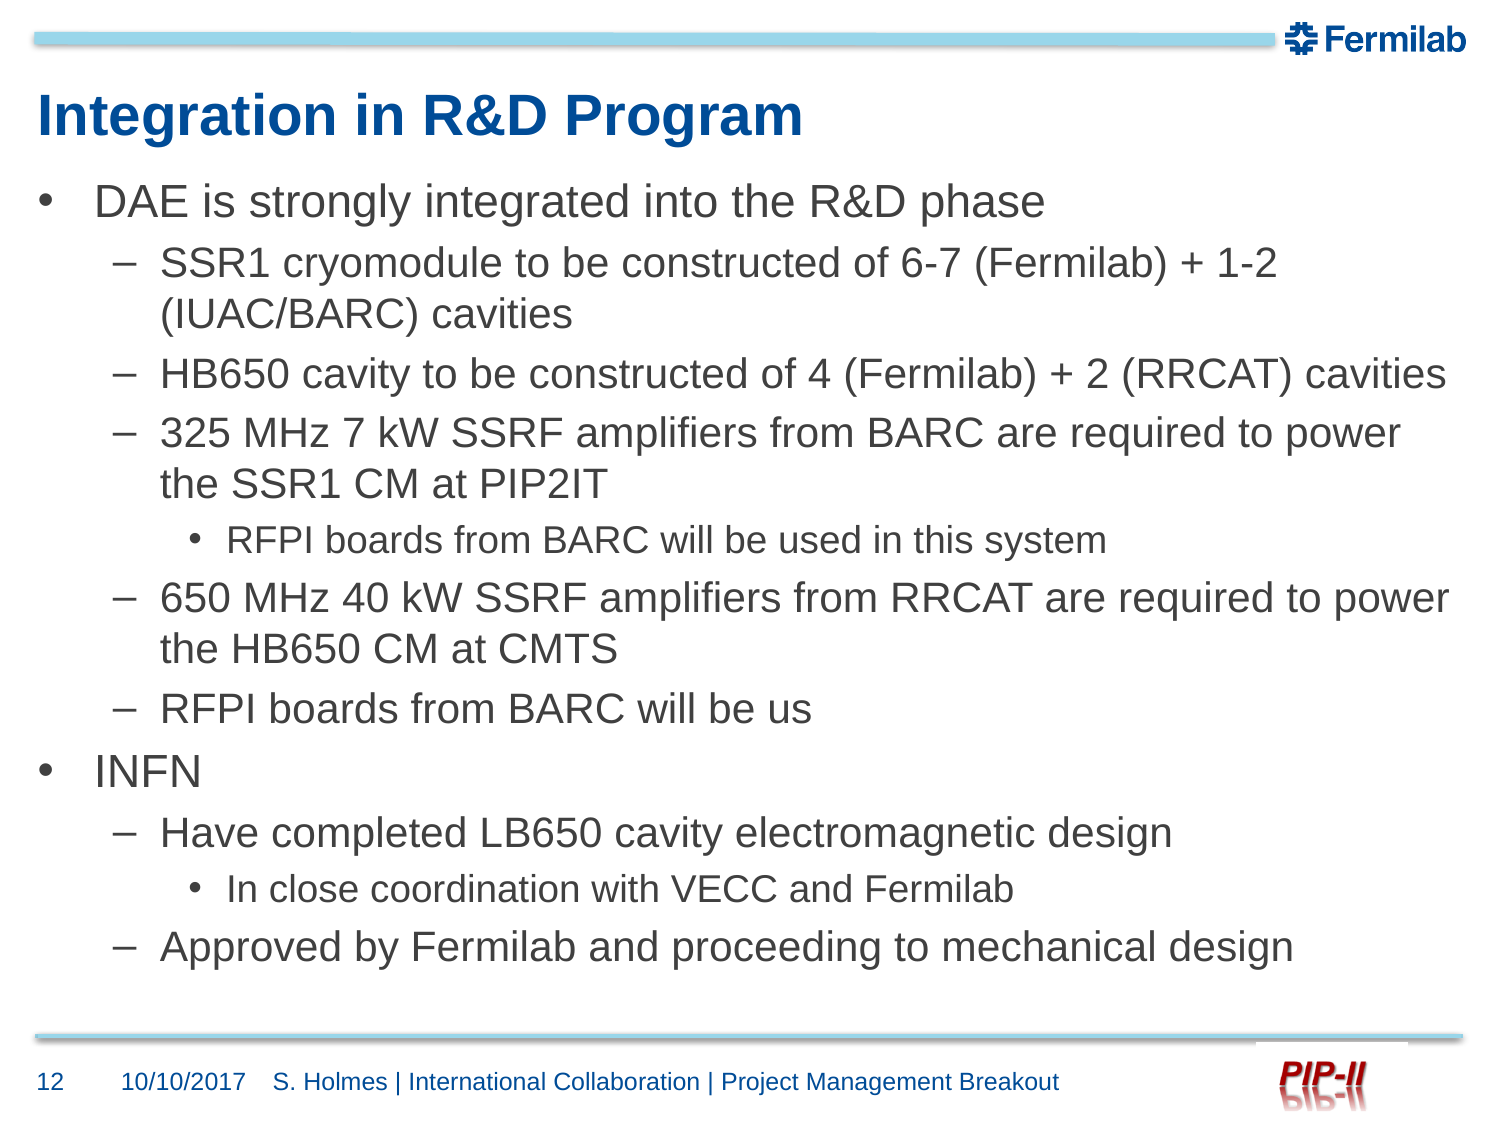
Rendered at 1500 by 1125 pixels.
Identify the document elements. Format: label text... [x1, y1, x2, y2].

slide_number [120, 1065, 264, 1106]
picture [1285, 22, 1466, 55]
list DAE is strongly integrated into the R&D phase SSR1 cryomodule to be constructed of 6-7 (Fermilab) + 1-2 (IUAC/BARC) cavities HB650 cavity to be constructed of 4 (Fermilab) + 2 (RRCAT) cavities 325 MHz 7 kW SSRF amplifiers from BARC are required to power the SSR1 CM at PIP2IT RFPI boards from BARC will be used in this system 650 MHz 40 kW SSRF amplifiers from RRCAT are required to power the HB650 CM at CMTS RFPI boards from BARC will be us INFN Have completed LB650 cavity electromagnetic design In close coordination with VECC and Fermilab Approved by Fermilab and proceeding to mechanical design [37, 171, 1461, 990]
footer S. Holmes | International Collaboration | Project Management Breakout [272, 1065, 1182, 1105]
title Integration in R&D Program [37, 76, 1463, 147]
slide_number 12 [36, 1065, 105, 1105]
picture [1256, 1042, 1408, 1125]
